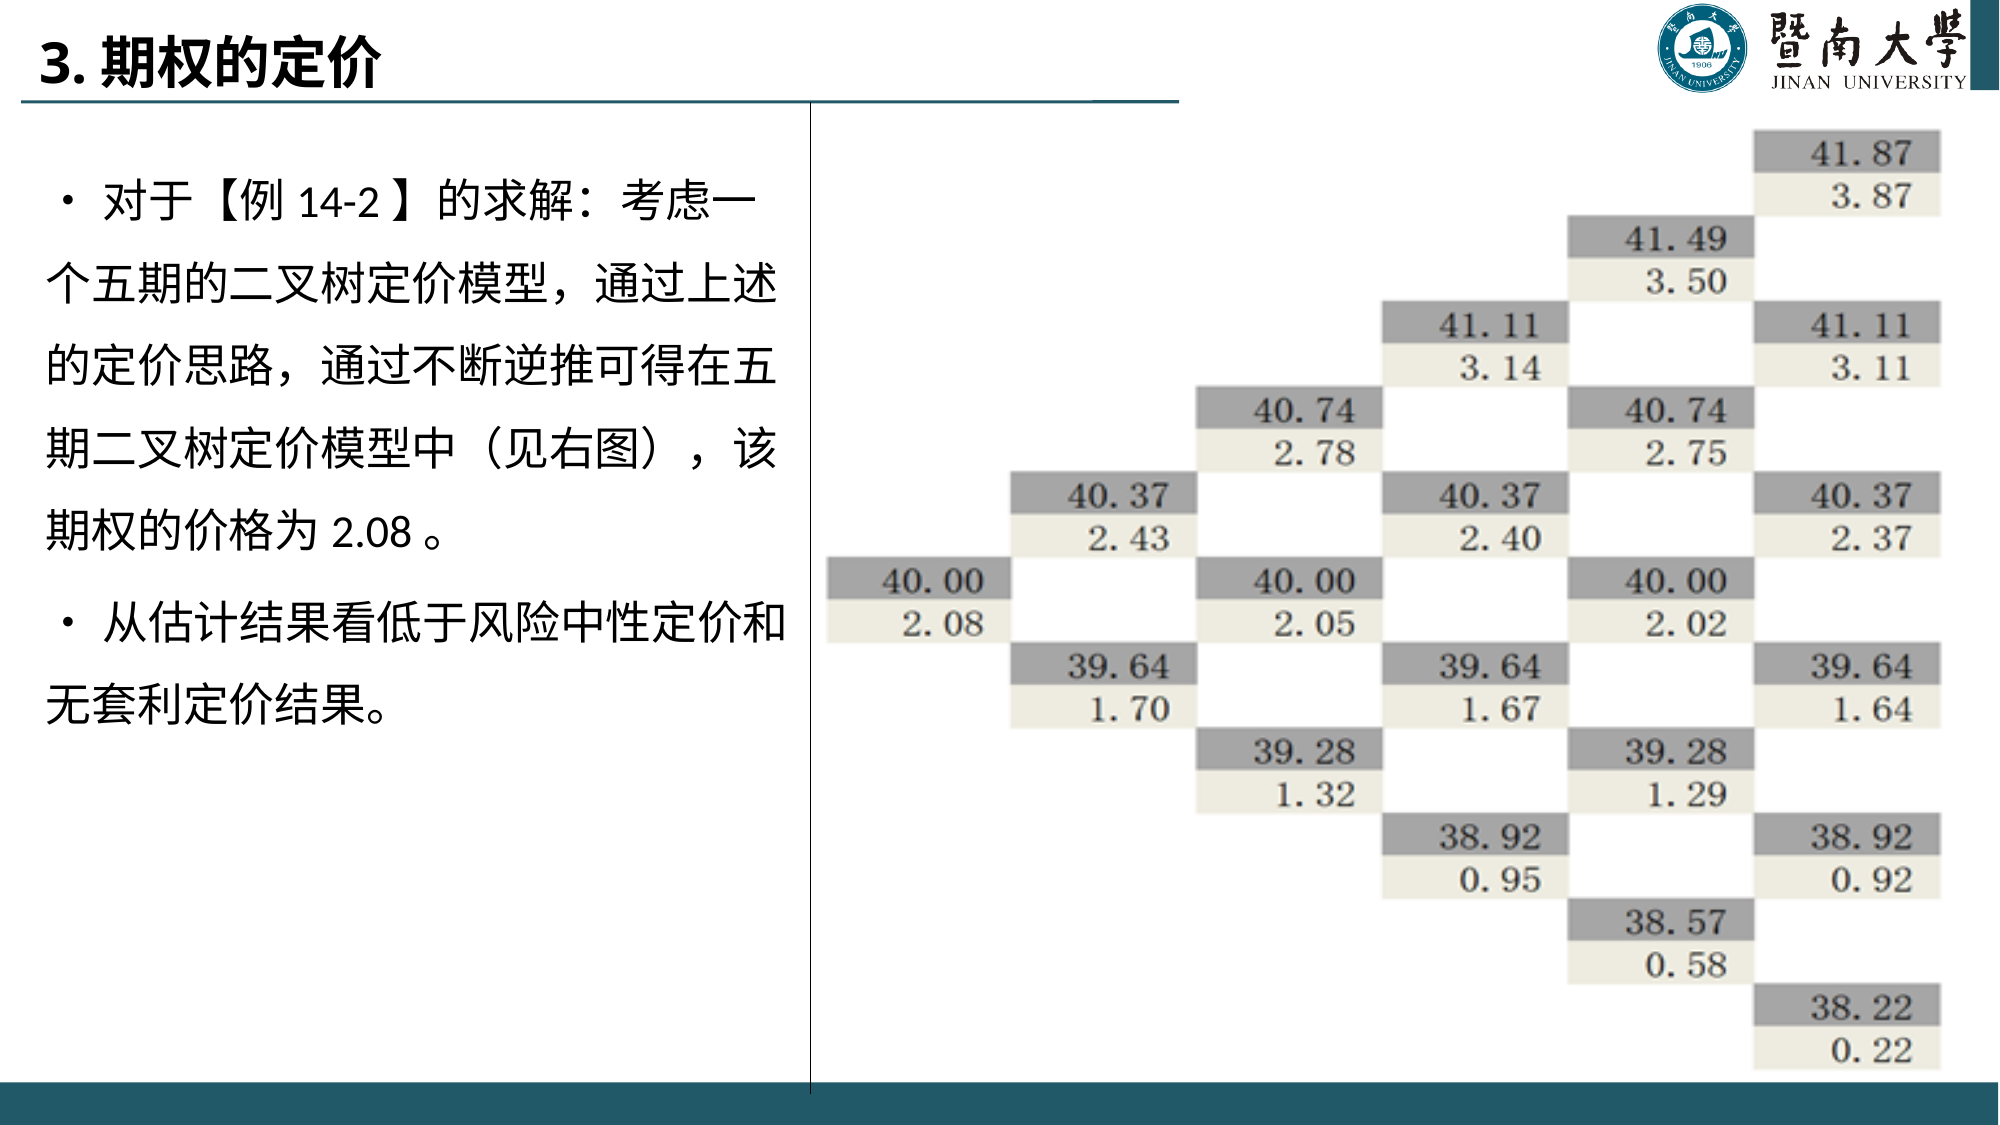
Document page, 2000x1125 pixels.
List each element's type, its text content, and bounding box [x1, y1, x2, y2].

text_box •对于【例14-2】的求解：考虑一个五期的二叉树定价模型，通过上述的定价思路，通过不断逆推可得在五期二叉树定价模型中（见右图），该期权的价格为2.08。 •从估计结果看低于风险中性定价和无套利定价结果。 [31, 137, 801, 917]
picture [811, 123, 1971, 1078]
picture [806, 123, 810, 1078]
picture [1657, 3, 1967, 93]
text_box 3.期权的定价 [24, 19, 521, 102]
